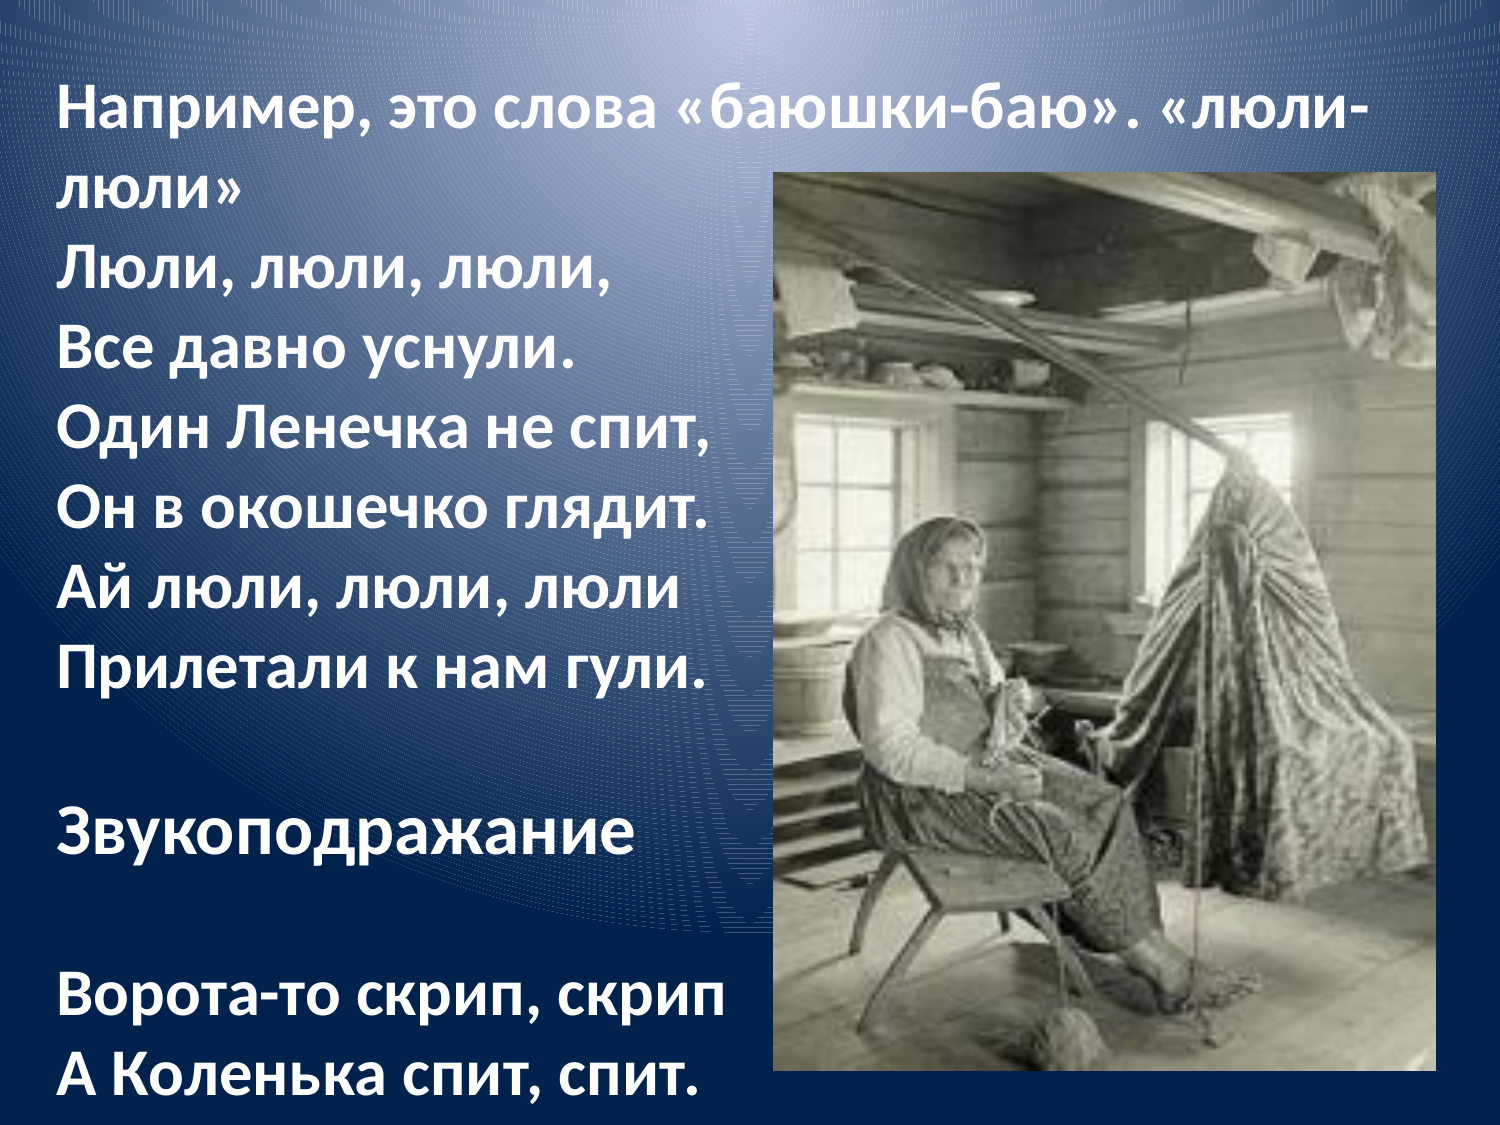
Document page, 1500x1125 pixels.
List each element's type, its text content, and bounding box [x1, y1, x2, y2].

picture [773, 172, 1436, 1071]
text_box Например, это слова «баюшки-баю». «люли-люли» Люли, люли, люли, Все давно уснули. Один Ленечка не спит, Он в окошечко глядит. Ай люли, люли, люли Прилетали к нам гули. Звукоподражание Ворота-то скрип, скрип А Коленька спит, спит. [41, 54, 1447, 1125]
